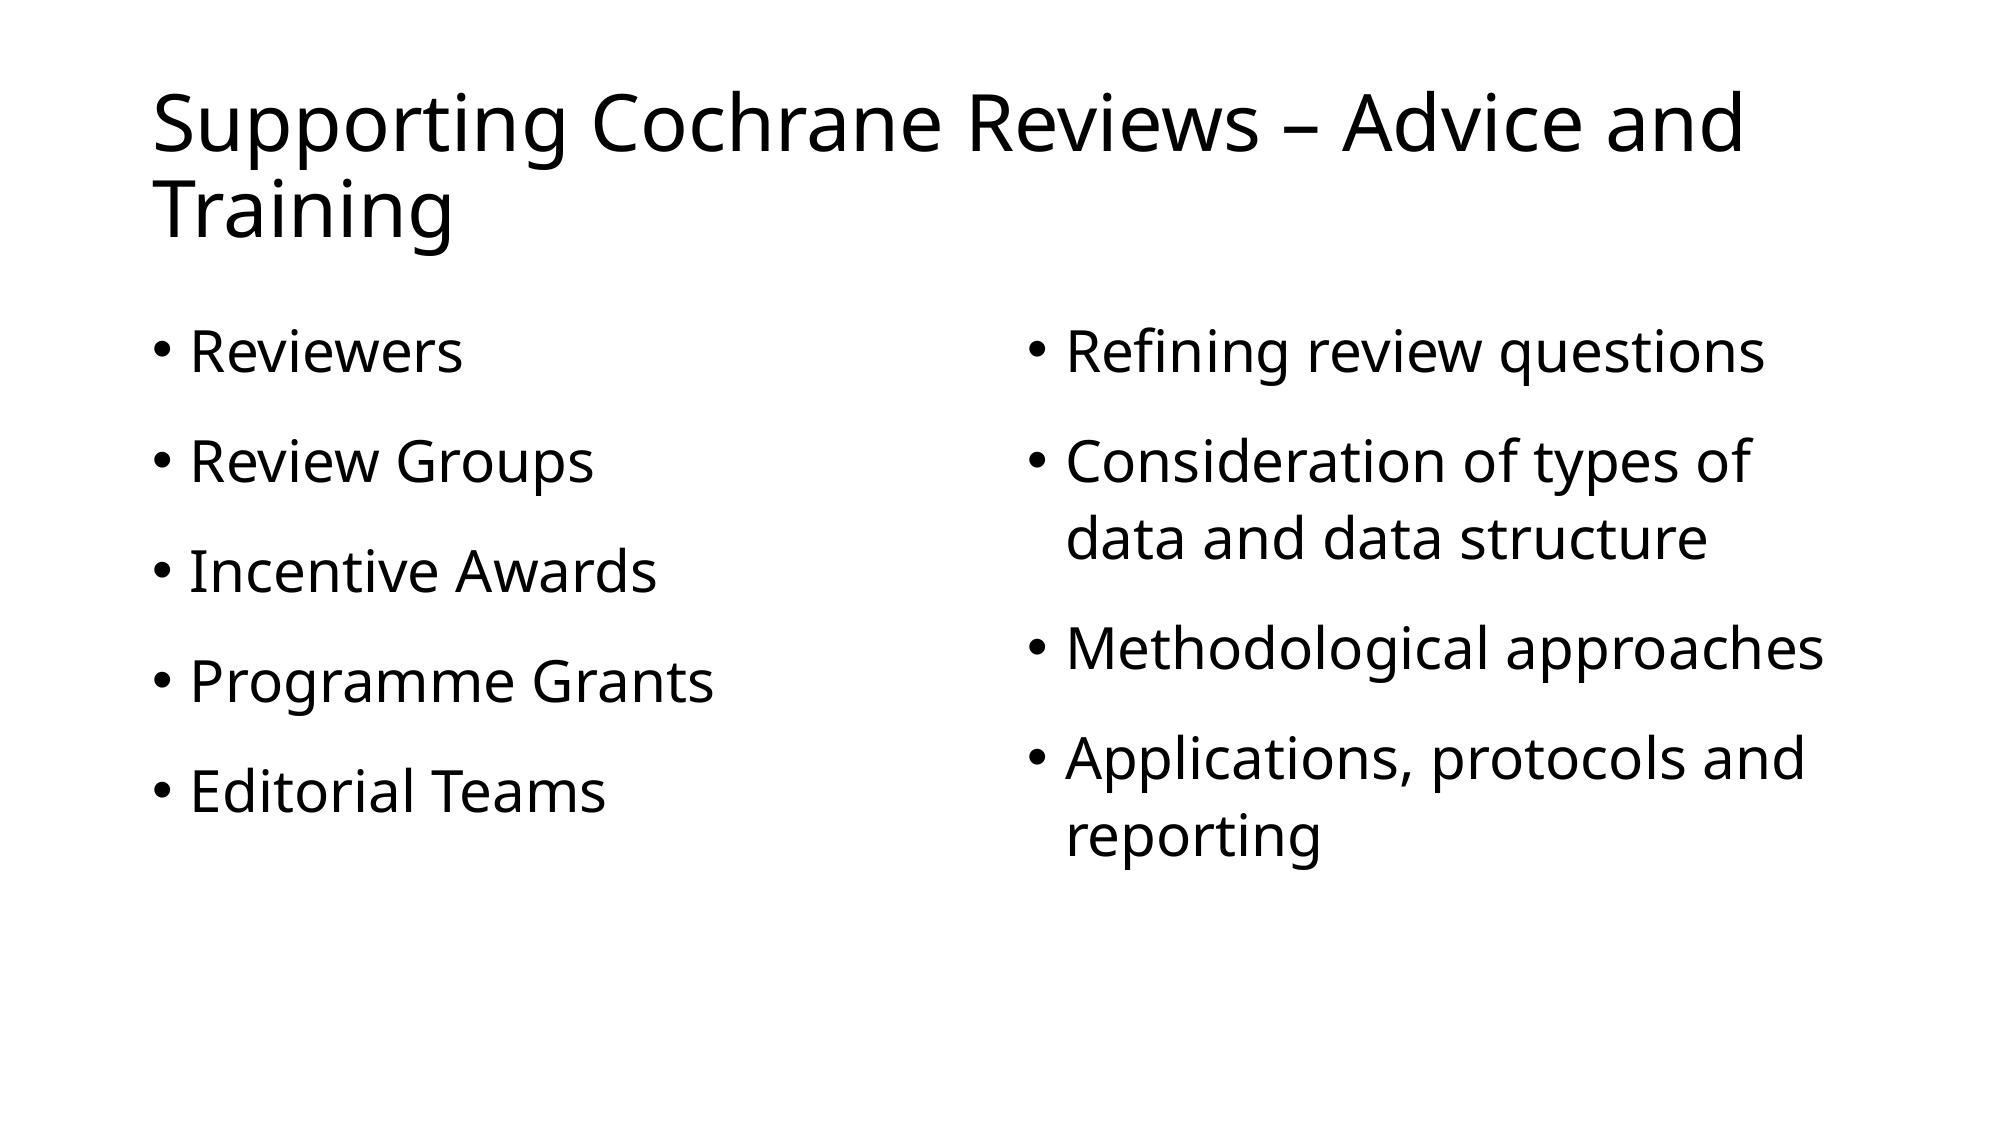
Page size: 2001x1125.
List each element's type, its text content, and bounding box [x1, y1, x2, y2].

title Supporting Cochrane Reviews – Advice and Training [137, 59, 1863, 278]
list Reviewers Review Groups Incentive Awards Programme Grants Editorial Teams [137, 299, 988, 1014]
list Refining review questions Consideration of types of data and data structure Methodological approaches Applications, protocols and reporting [1012, 299, 1863, 1014]
